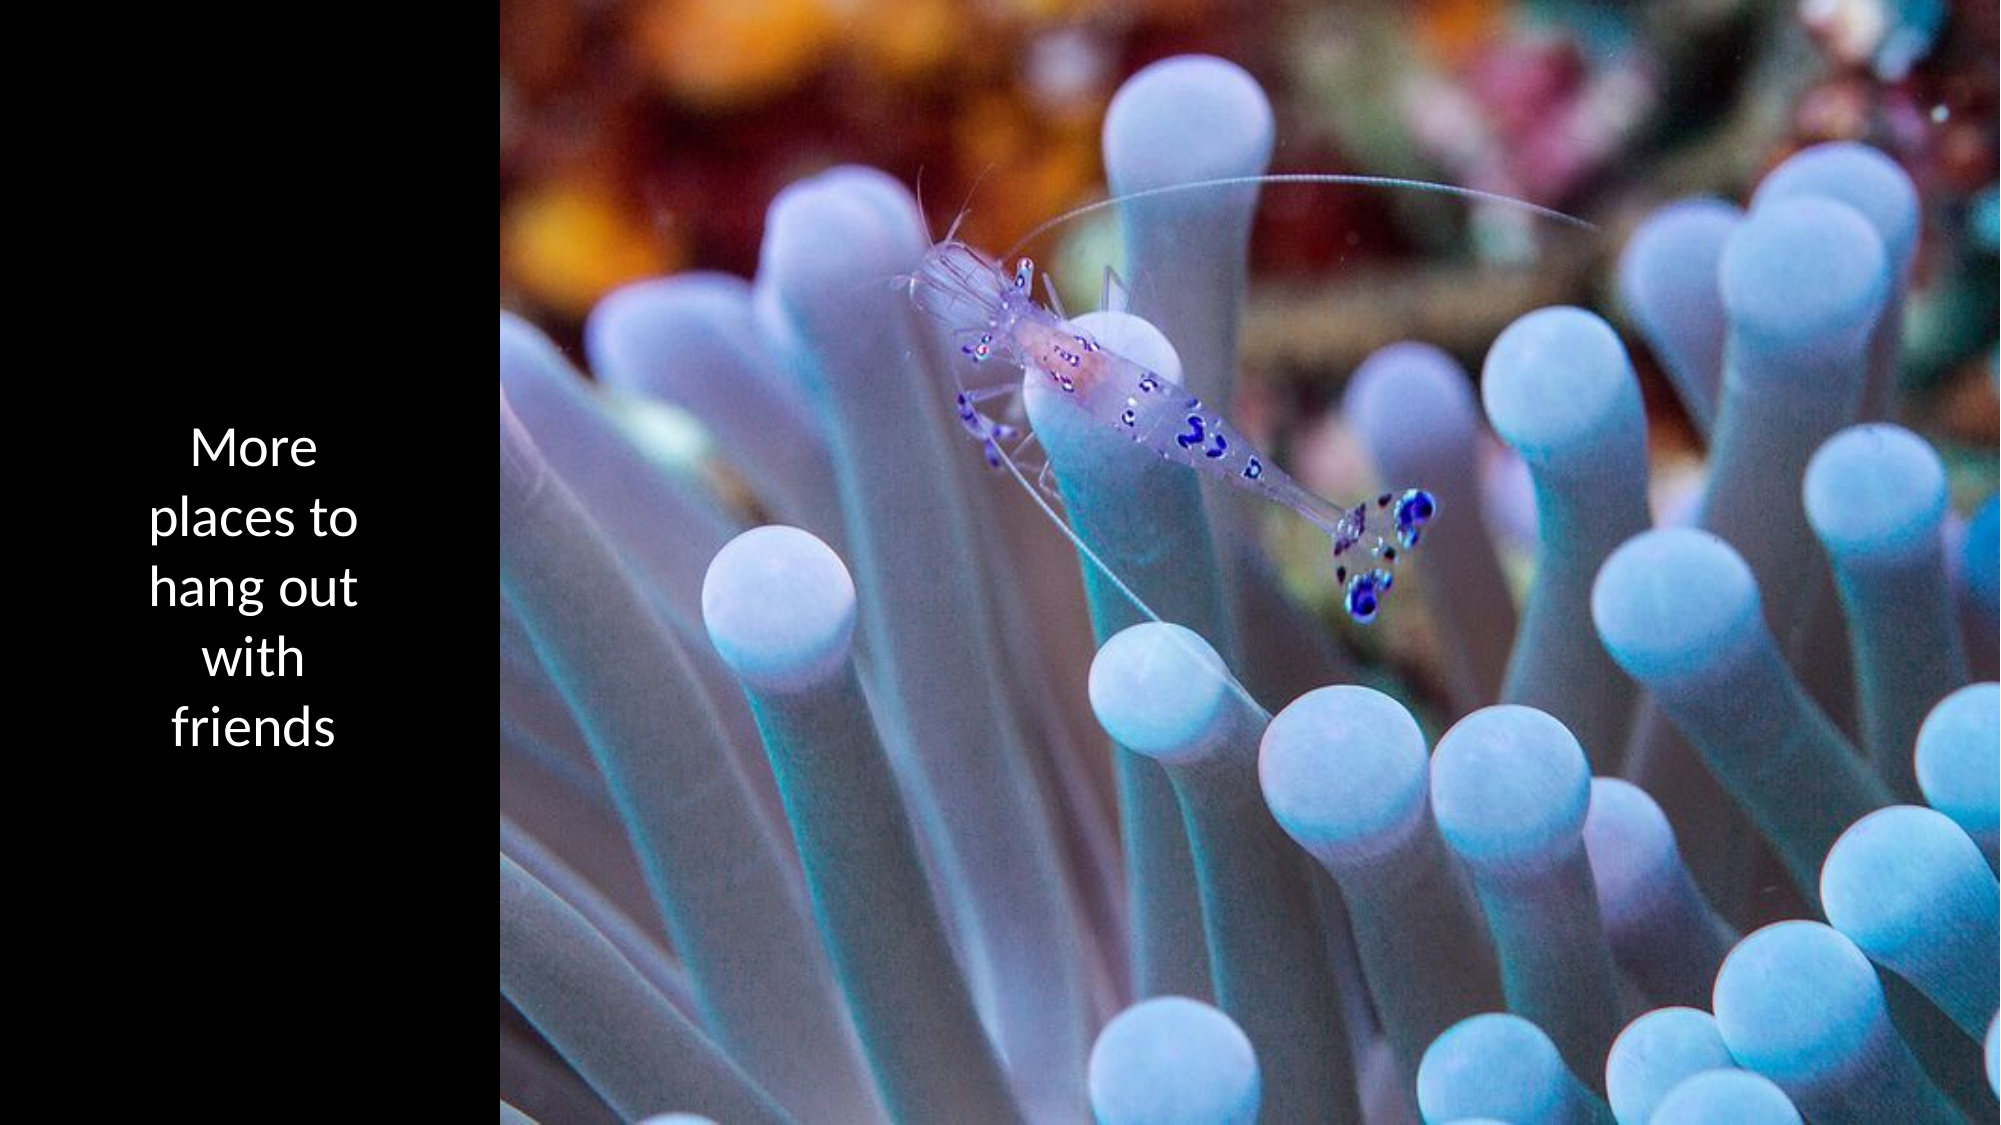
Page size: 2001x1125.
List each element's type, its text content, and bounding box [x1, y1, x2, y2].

picture [499, 0, 2000, 1125]
text_box More places to hang out with friends [123, 400, 385, 765]
